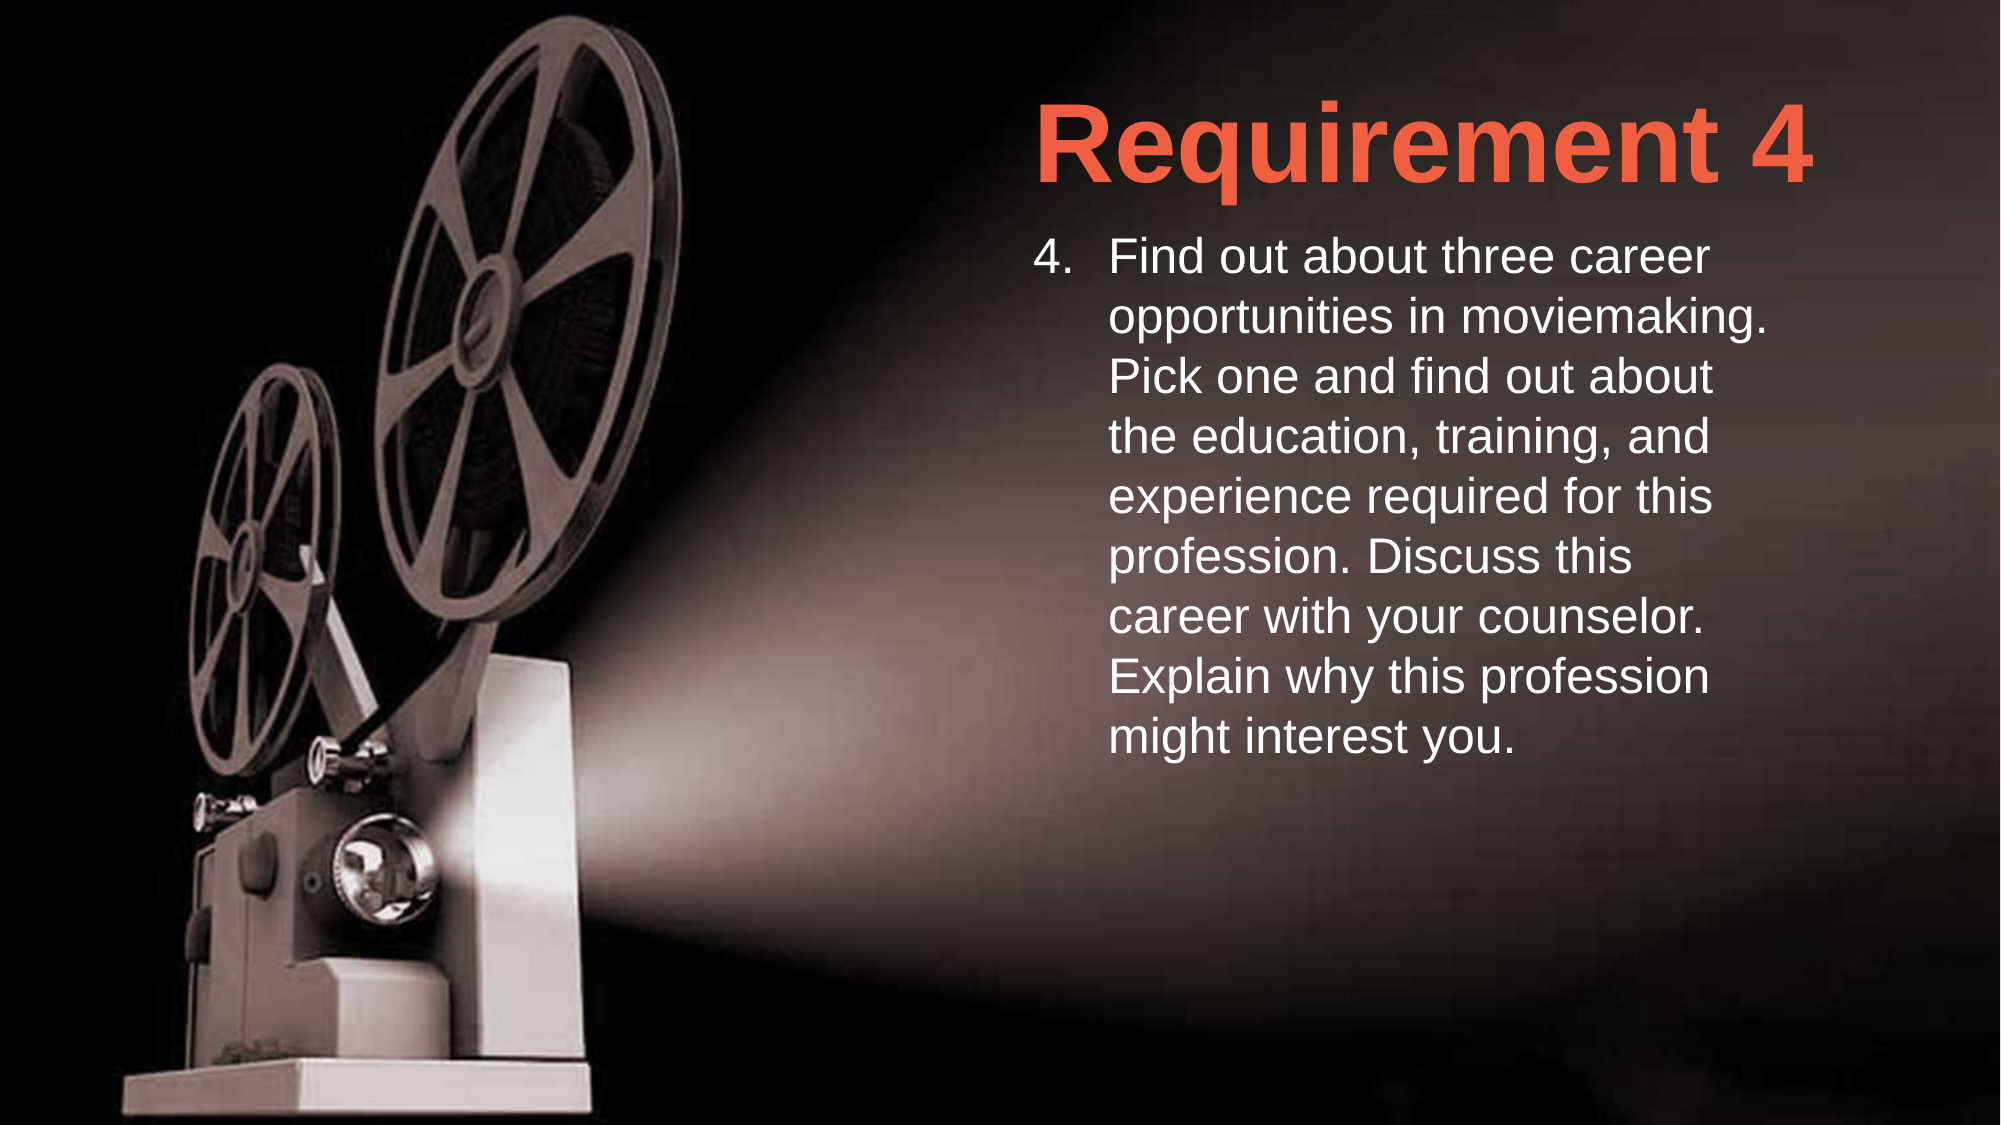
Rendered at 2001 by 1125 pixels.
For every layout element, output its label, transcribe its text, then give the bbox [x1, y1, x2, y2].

text_box Find out about three career opportunities in moviemaking. Pick one and find out about the education, training, and experience required for this profession. Discuss this career with your counselor. Explain why this profession might interest you. [1018, 215, 1802, 771]
text_box Requirement 4 [1018, 62, 1833, 213]
picture [0, 0, 2001, 1125]
